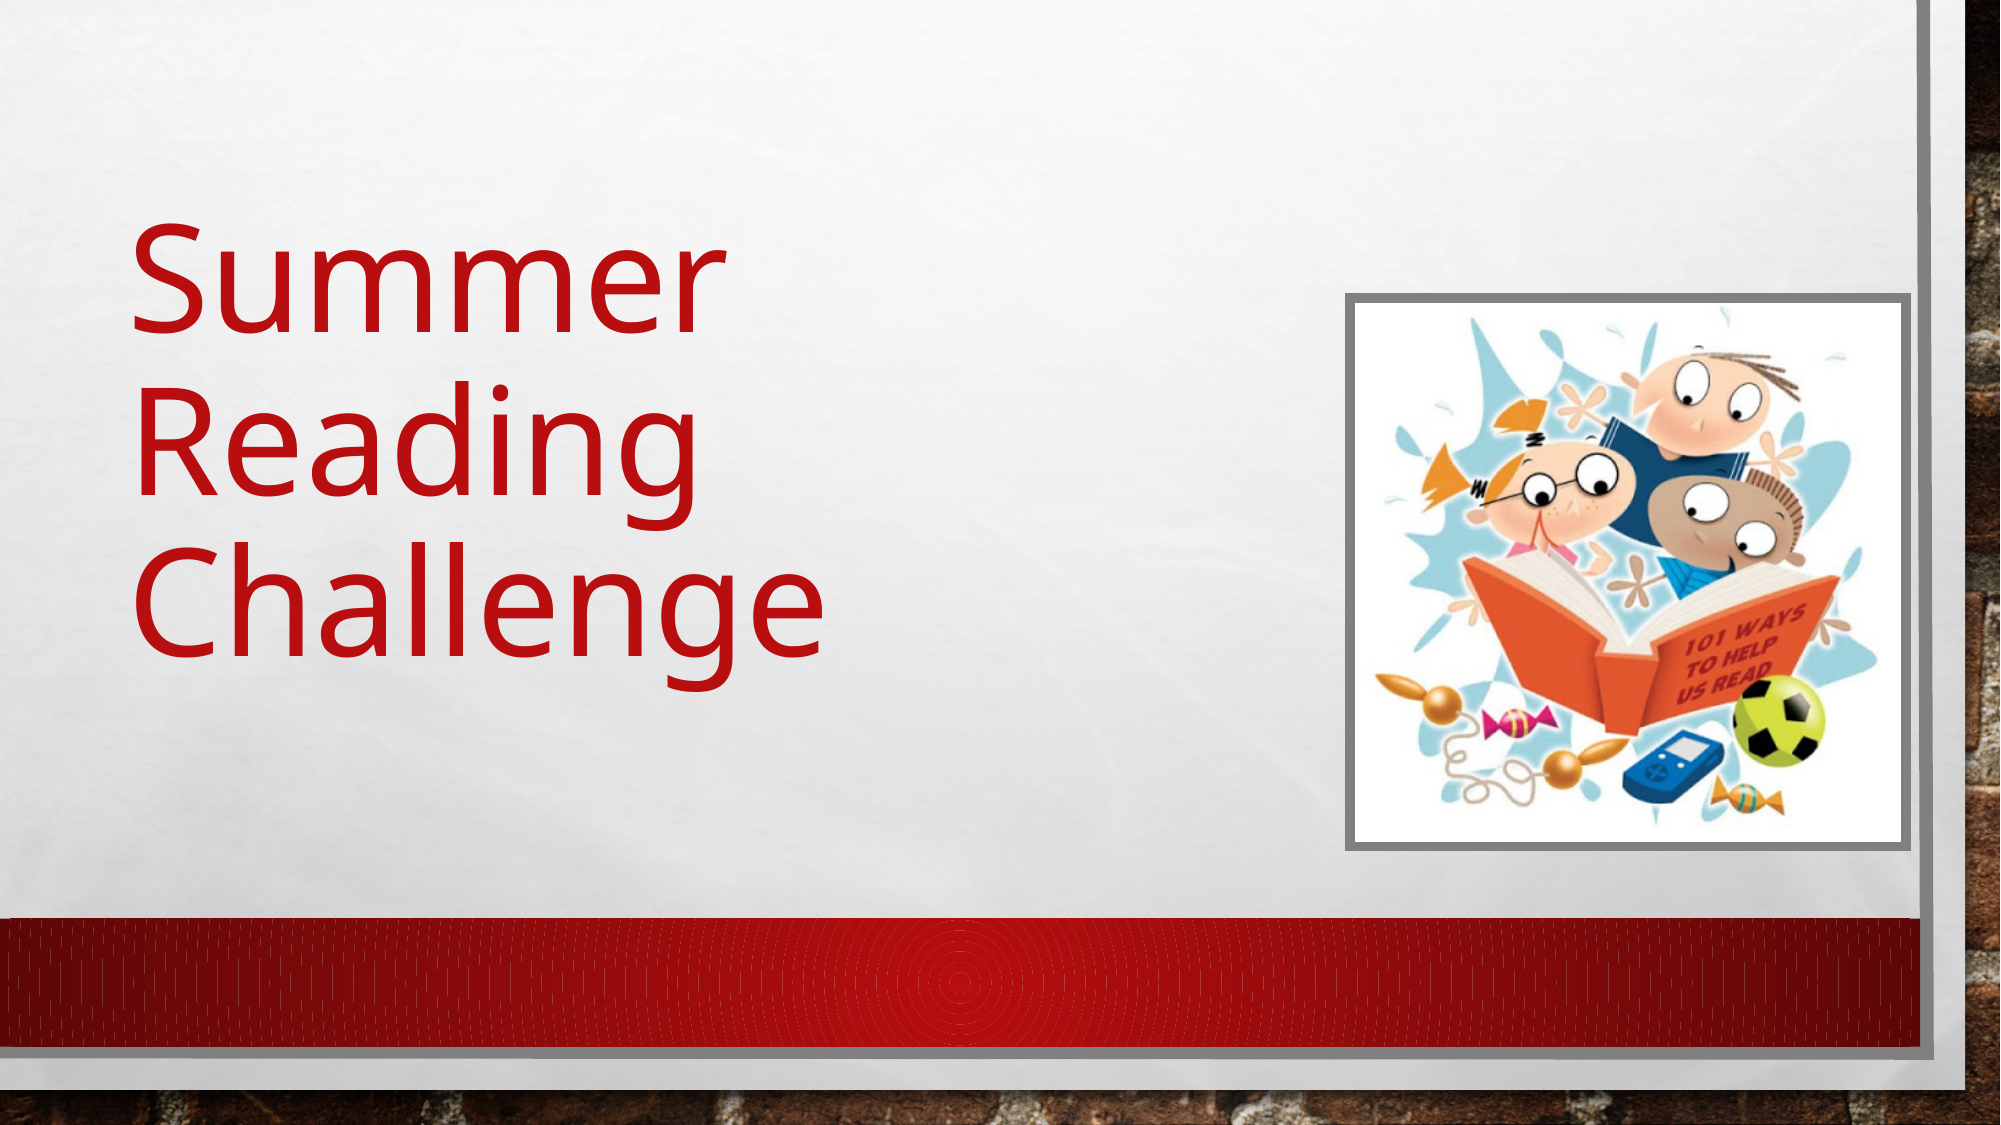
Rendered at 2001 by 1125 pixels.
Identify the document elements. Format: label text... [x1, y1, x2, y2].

picture [0, 0, 2000, 1125]
title Summer Reading Challenge [112, 51, 1320, 265]
picture [1354, 302, 1902, 842]
list [112, 265, 1320, 881]
